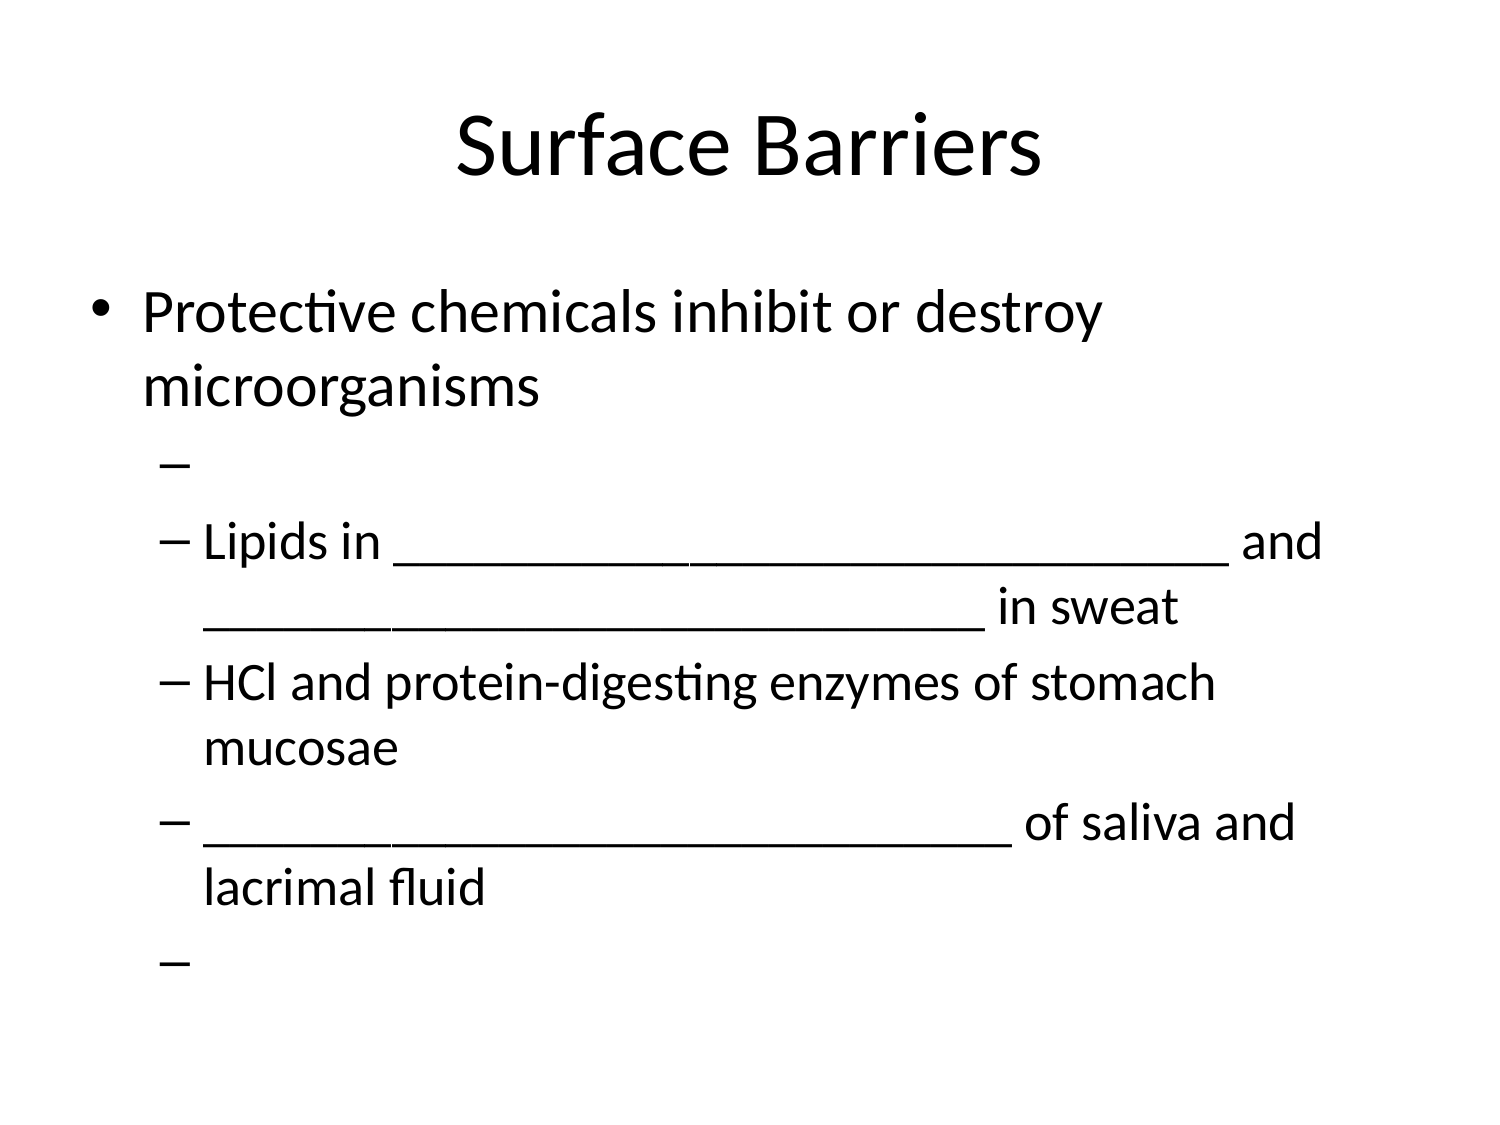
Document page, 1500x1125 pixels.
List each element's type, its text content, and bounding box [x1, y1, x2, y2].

list Protective chemicals inhibit or destroy microorganisms Lipids in _______________________________ and _____________________________ in sweat HCl and protein-digesting enzymes of stomach mucosae ______________________________ of saliva and lacrimal fluid [75, 262, 1425, 1005]
title Surface Barriers [75, 45, 1425, 233]
